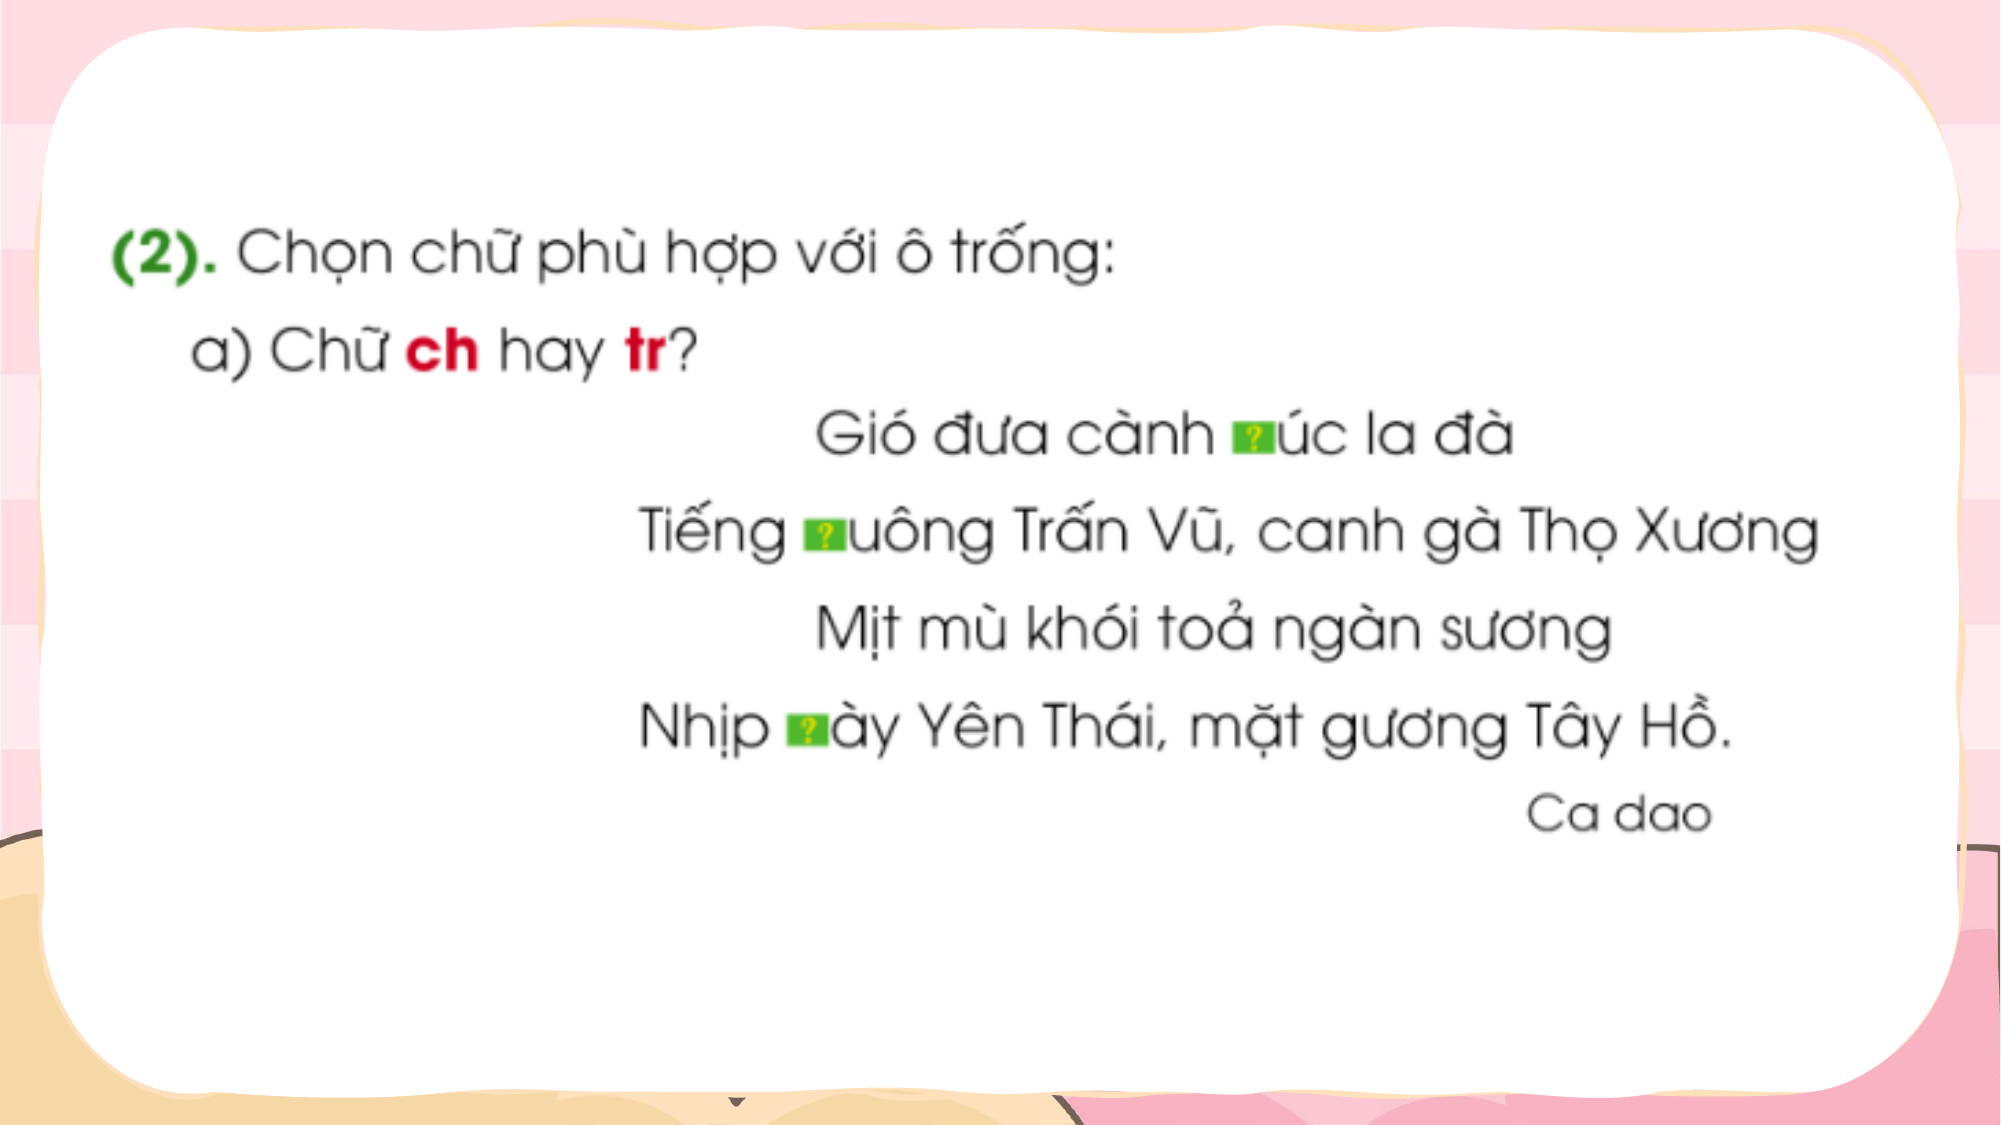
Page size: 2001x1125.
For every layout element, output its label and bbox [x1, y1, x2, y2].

text_box [36, 21, 1965, 1098]
picture [0, 0, 2001, 1125]
